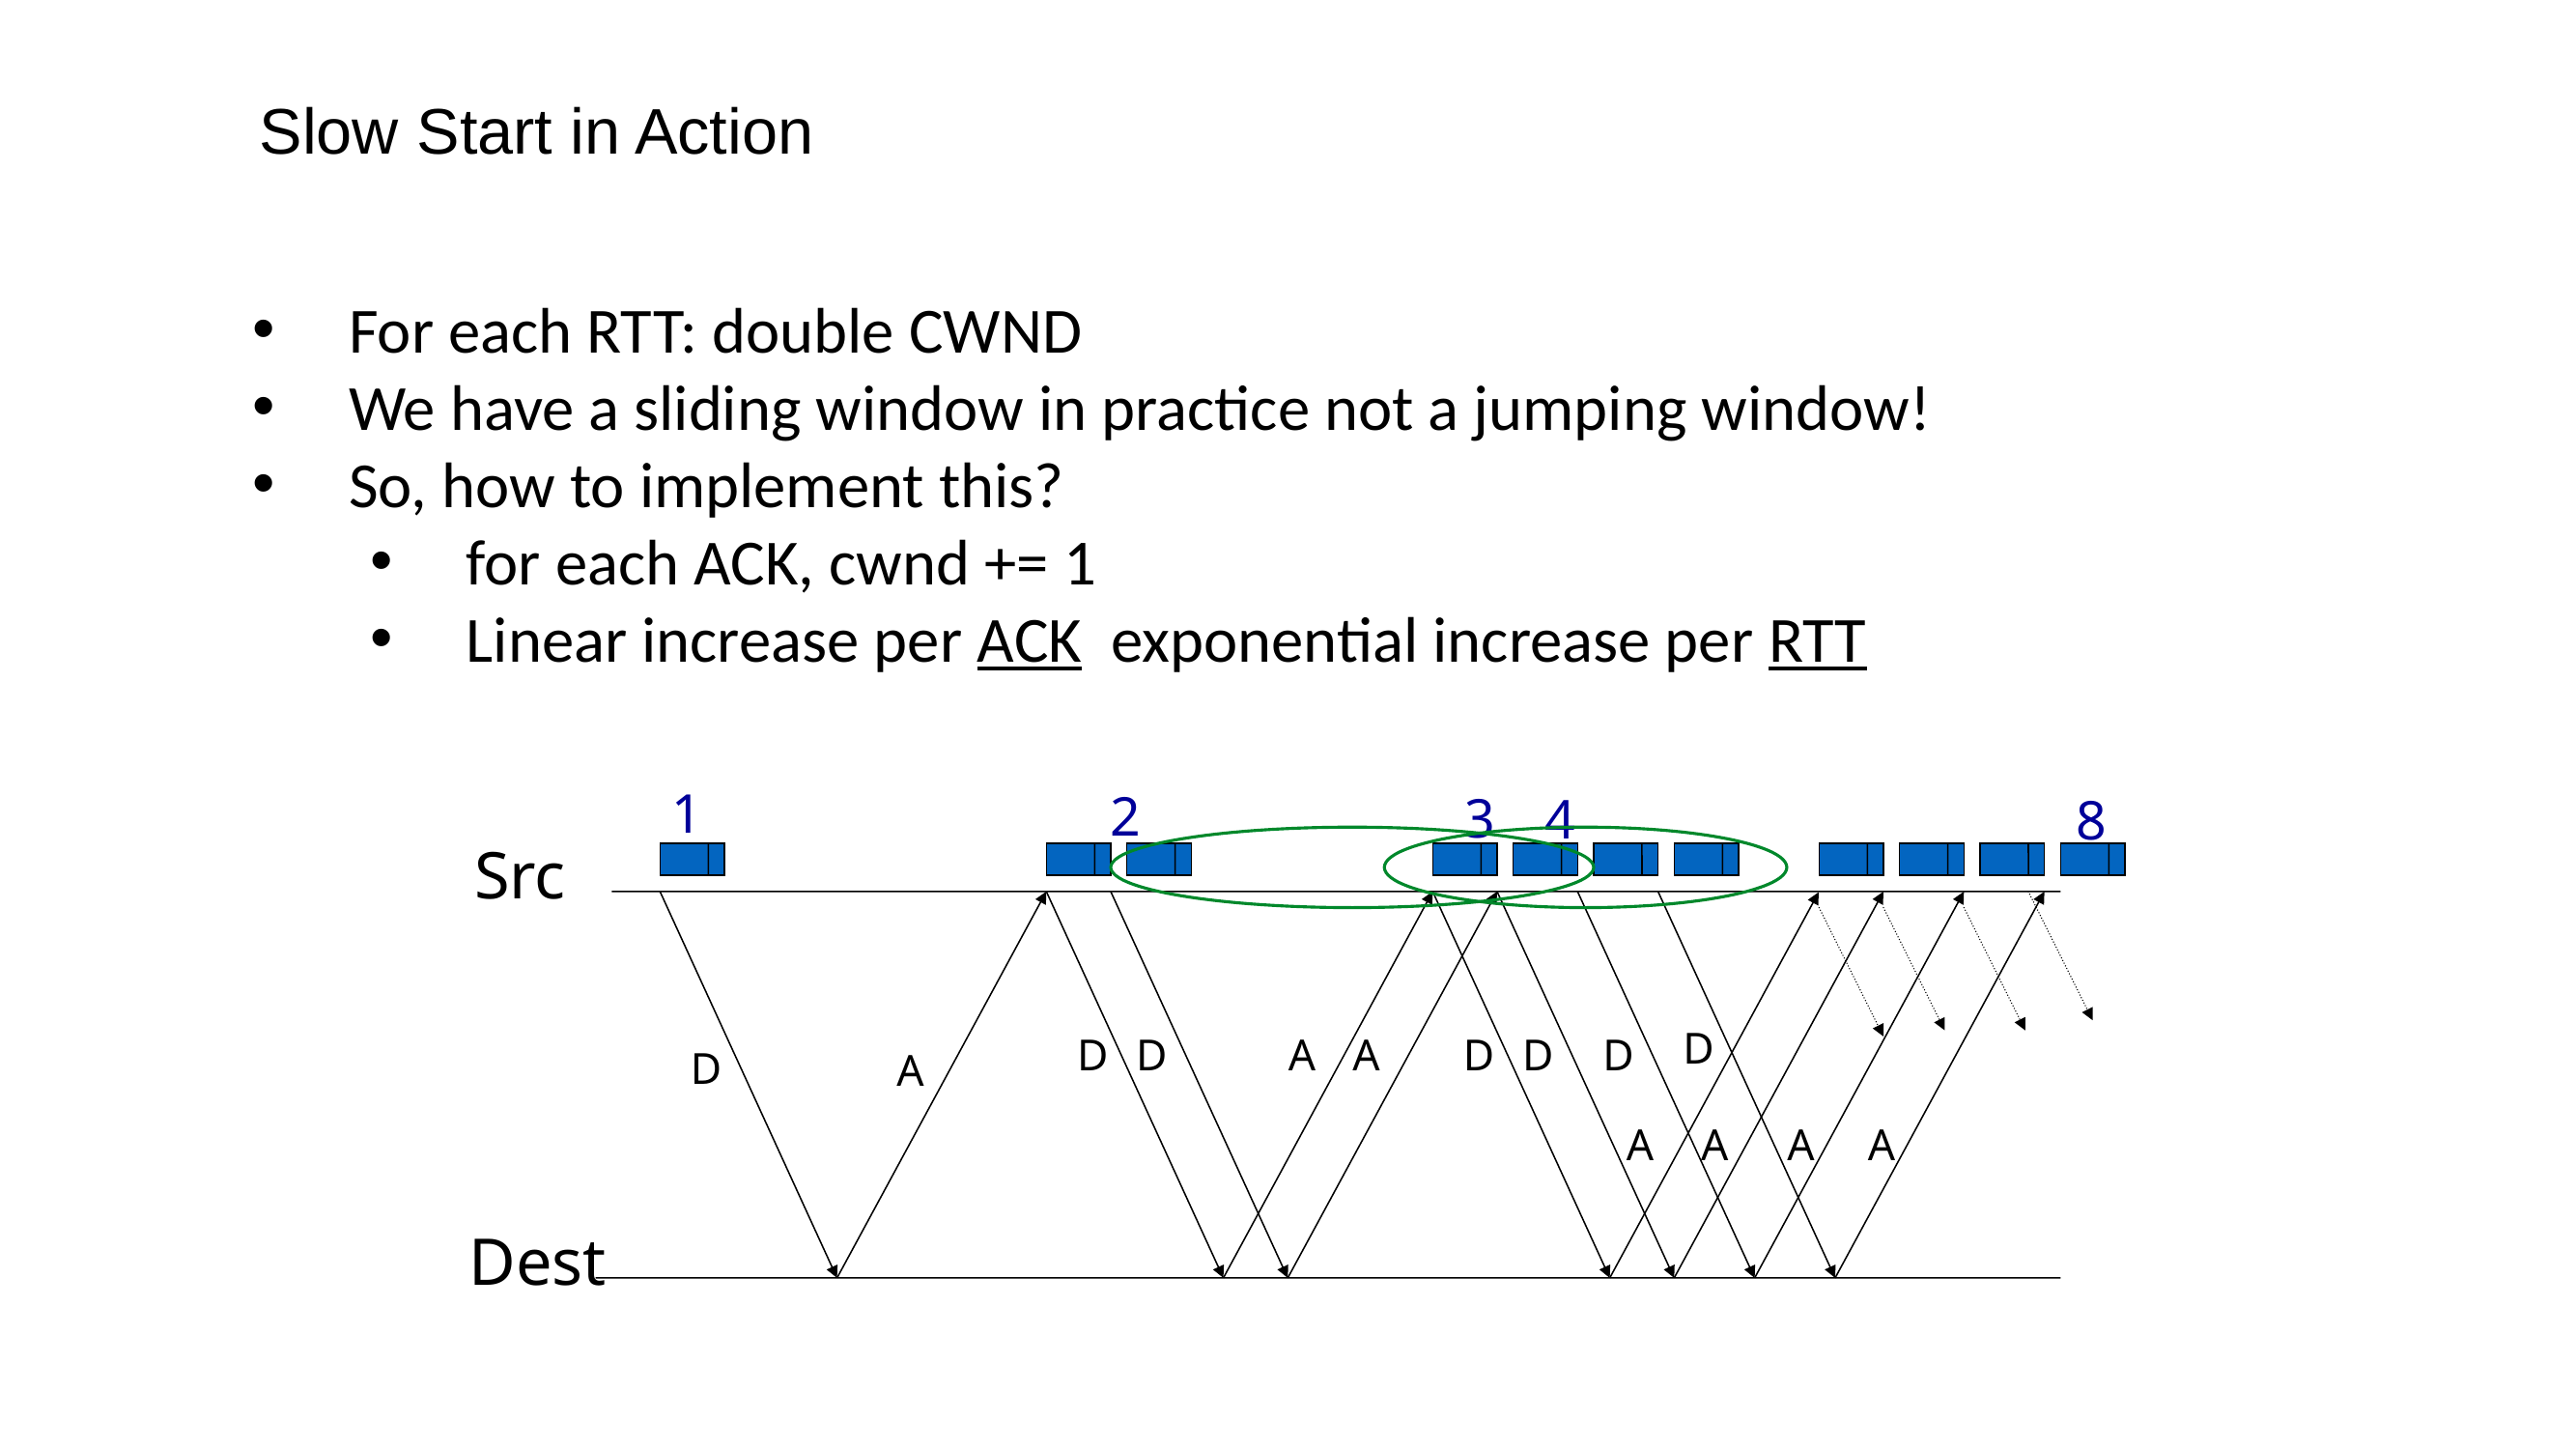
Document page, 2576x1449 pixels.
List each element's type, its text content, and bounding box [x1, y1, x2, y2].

text_box 1 [657, 772, 717, 822]
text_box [1609, 779, 2126, 1279]
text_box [450, 826, 2061, 1307]
title Slow Start in Action [250, 0, 2325, 259]
text_box 2 [1095, 775, 1156, 822]
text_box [1432, 777, 1578, 876]
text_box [1585, 778, 1606, 876]
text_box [1577, 891, 1606, 1279]
